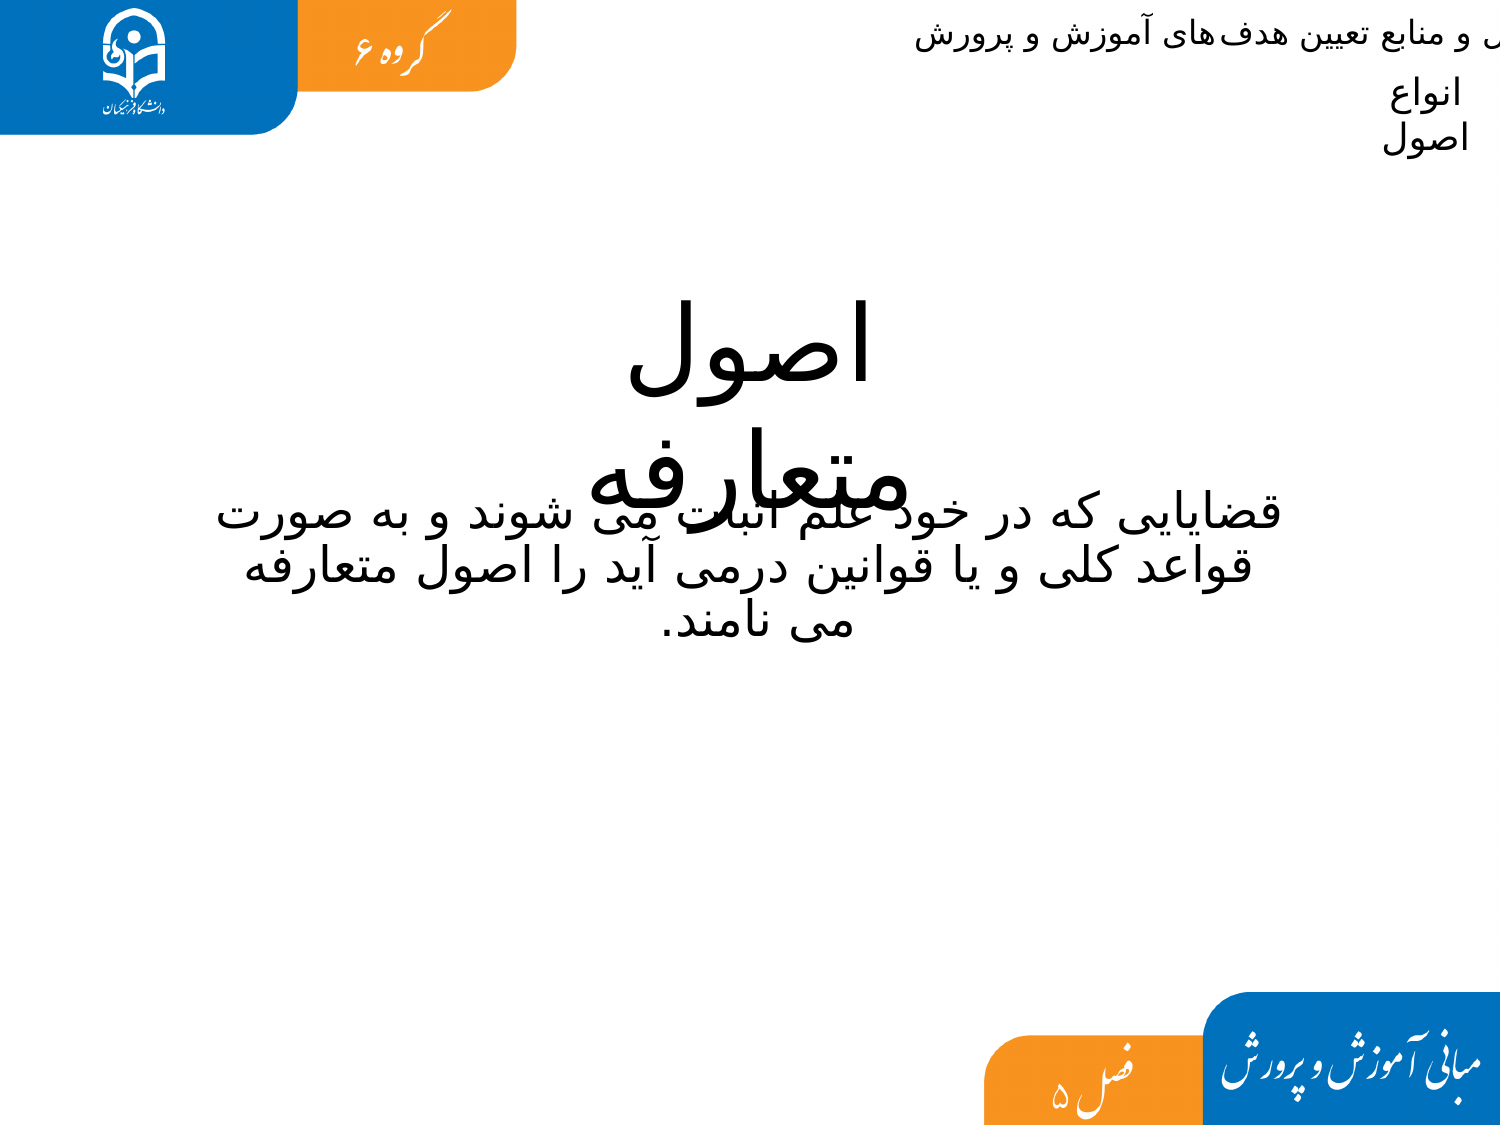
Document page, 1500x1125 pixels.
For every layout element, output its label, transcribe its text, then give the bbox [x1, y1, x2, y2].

title اصول و منابع تعیین هدف های آموزش و پرورش [834, 0, 1500, 99]
subtitle قضایایی که در خود علم اثبات می شوند و به صورت قواعد کلی و یا قوانین درمی آید را اصول متعارفه می نامند. [187, 478, 1313, 788]
text_box اصول متعارفه [489, 267, 1011, 537]
picture [0, 0, 1500, 1125]
text_box انواع اصول [1336, 99, 1500, 166]
